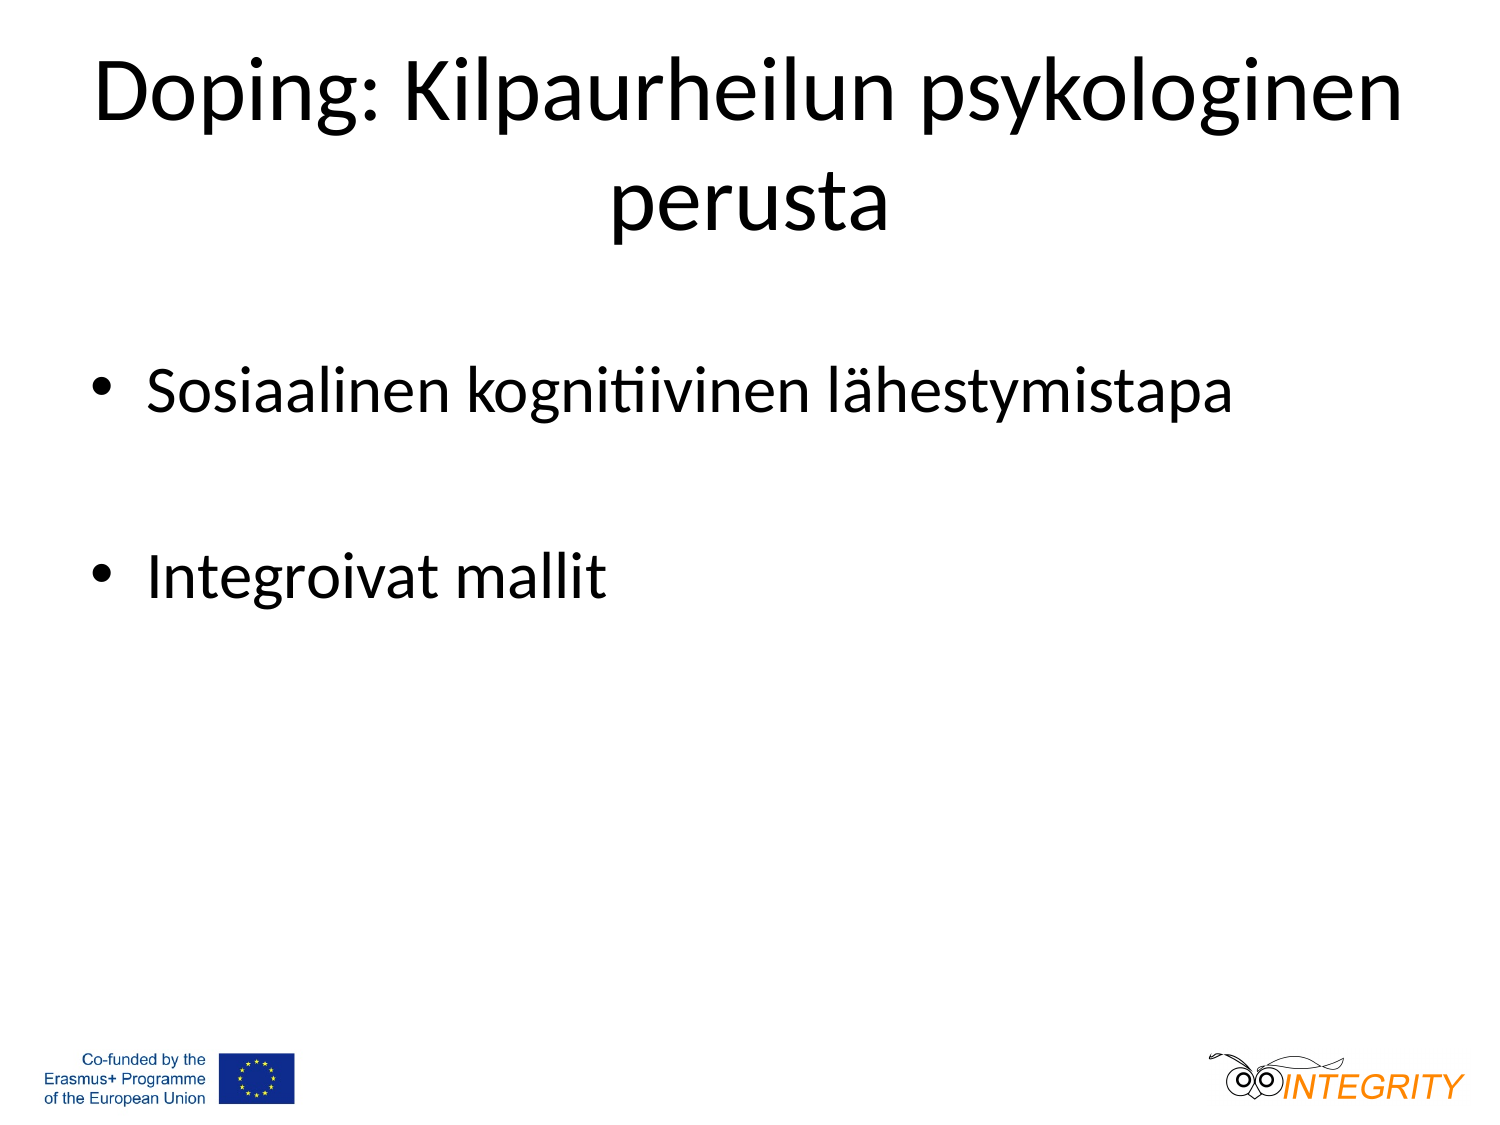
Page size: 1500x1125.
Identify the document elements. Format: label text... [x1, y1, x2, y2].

picture [29, 1038, 307, 1118]
picture [1207, 1048, 1471, 1106]
list Sosiaalinen kognitiivinen lähestymistapa Integroivat mallit [75, 338, 1425, 1035]
title Doping: Kilpaurheilun psykologinen perusta [75, 45, 1425, 233]
